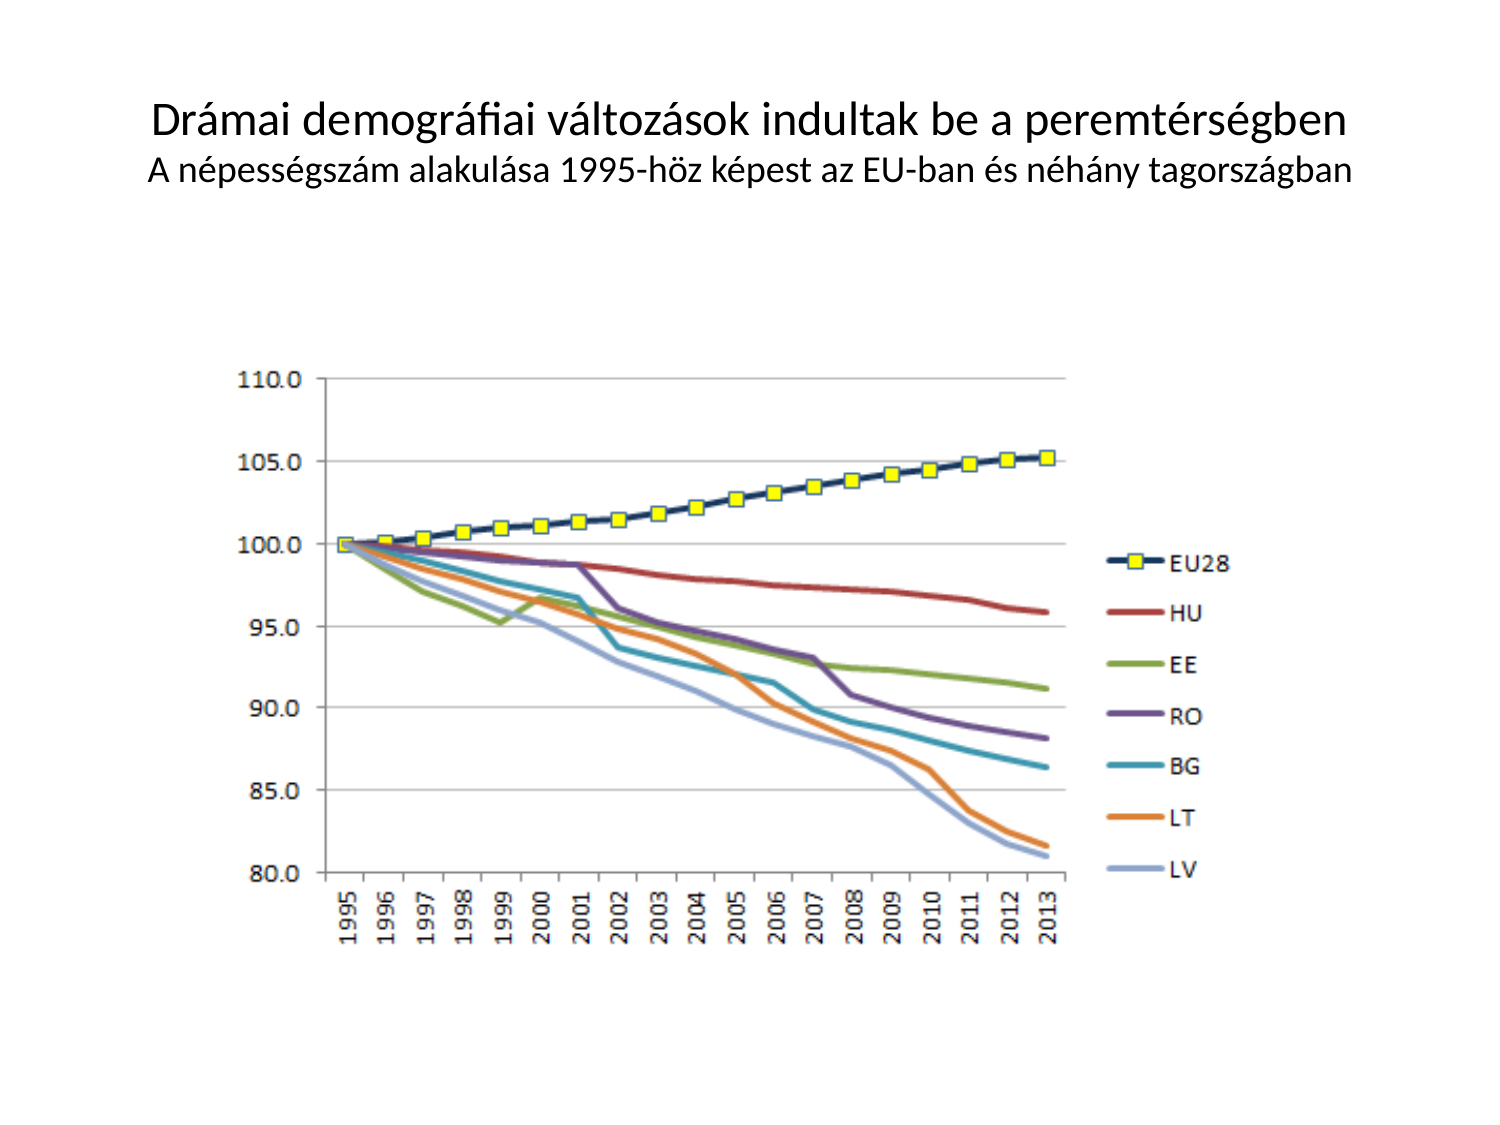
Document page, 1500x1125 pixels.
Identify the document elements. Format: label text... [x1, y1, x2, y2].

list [218, 349, 1259, 965]
title Drámai demográfiai változások indultak be a peremtérségben A népességszám alakulása 1995-höz képest az EU-ban és néhány tagországban [75, 45, 1425, 233]
